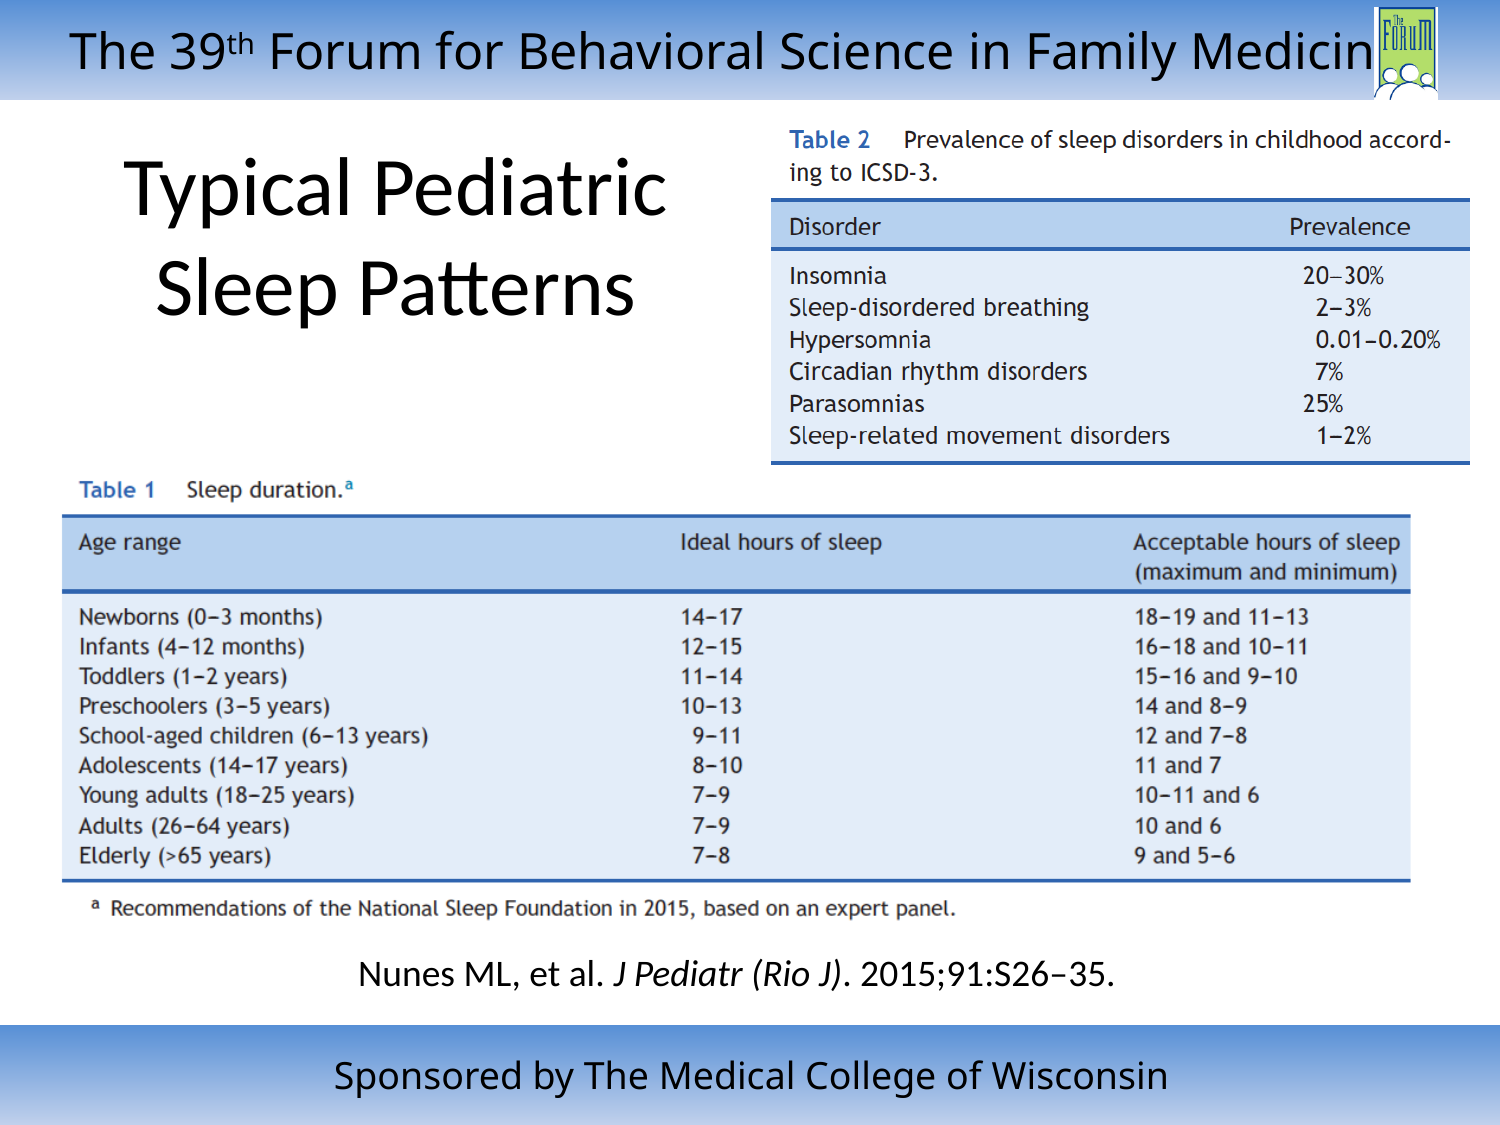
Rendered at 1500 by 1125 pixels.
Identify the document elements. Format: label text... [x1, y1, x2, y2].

picture [1374, 7, 1438, 100]
picture [55, 124, 1476, 936]
text_box Typical Pediatric Sleep Patterns [80, 124, 712, 340]
text_box Nunes ML, et al. J Pediatr (Rio J). 2015;91:S26–35. [343, 944, 1131, 1001]
